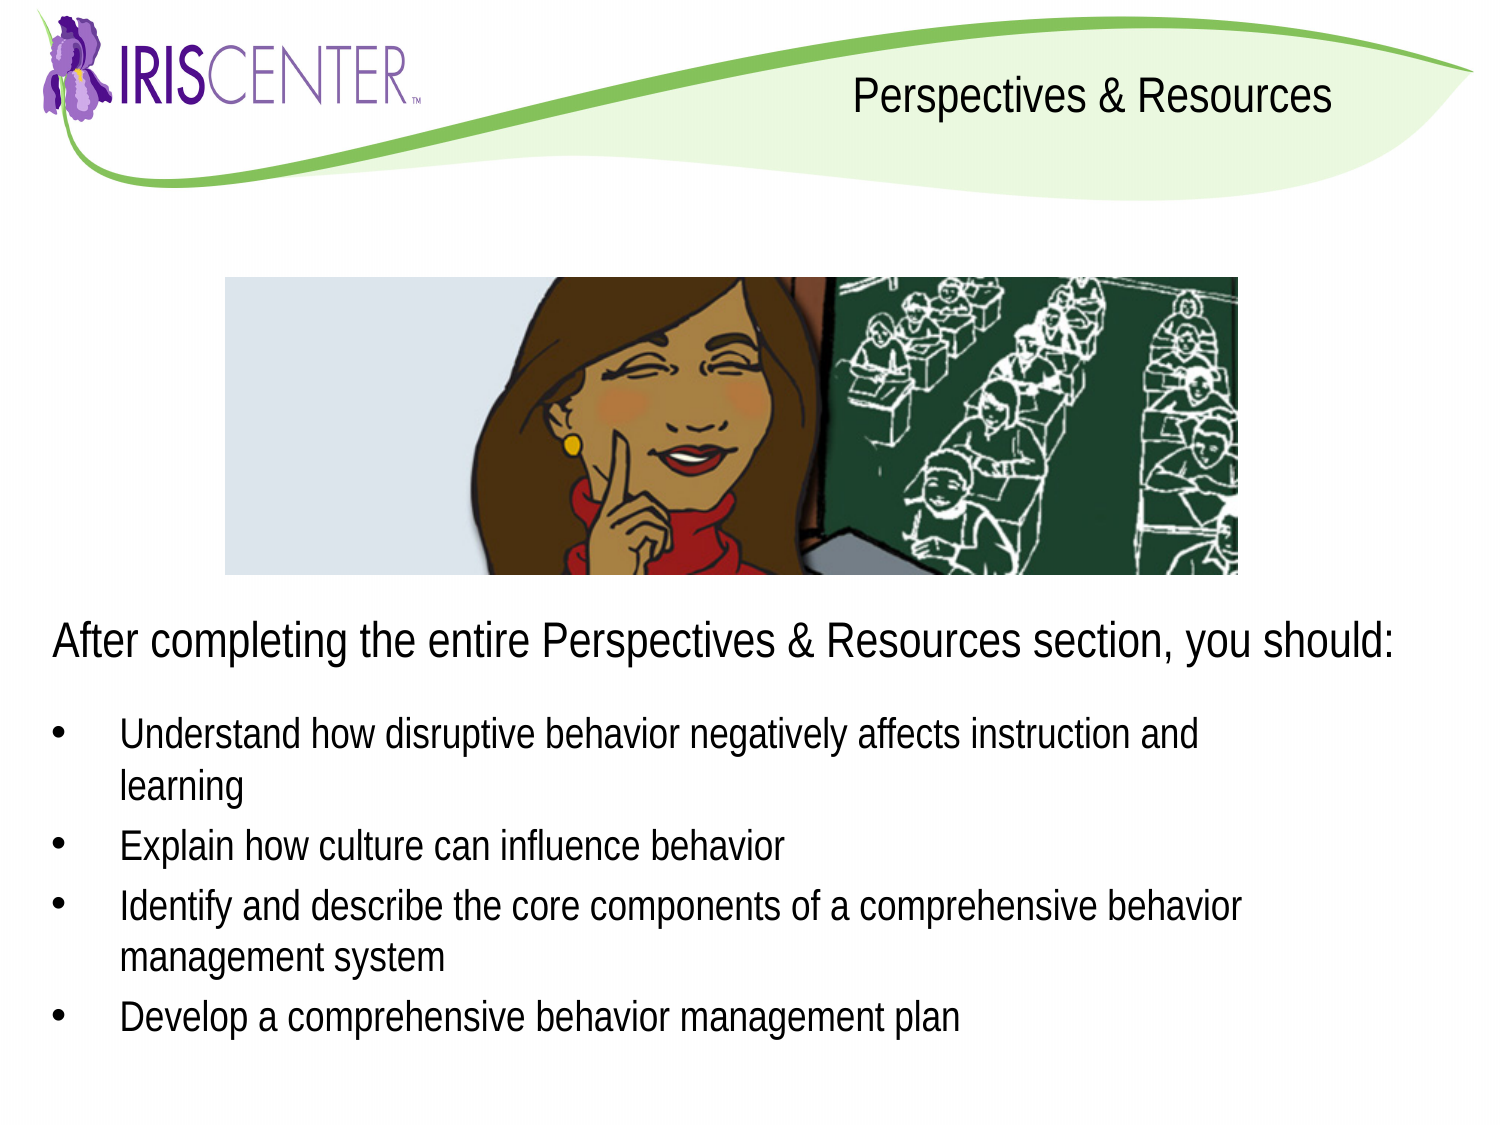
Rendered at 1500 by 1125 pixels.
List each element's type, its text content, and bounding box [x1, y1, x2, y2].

subtitle Understand how disruptive behavior negatively affects instruction and learning Explain how culture can influence behavior Identify and describe the core components of a comprehensive behavior management system Develop a comprehensive behavior management plan [36, 698, 1286, 1049]
picture [0, 0, 1500, 1125]
text_box [150, 812, 1225, 873]
title Perspectives & Resources [837, 45, 1375, 131]
text_box After completing the entire Perspectives & Resources section, you should: [37, 599, 1475, 720]
